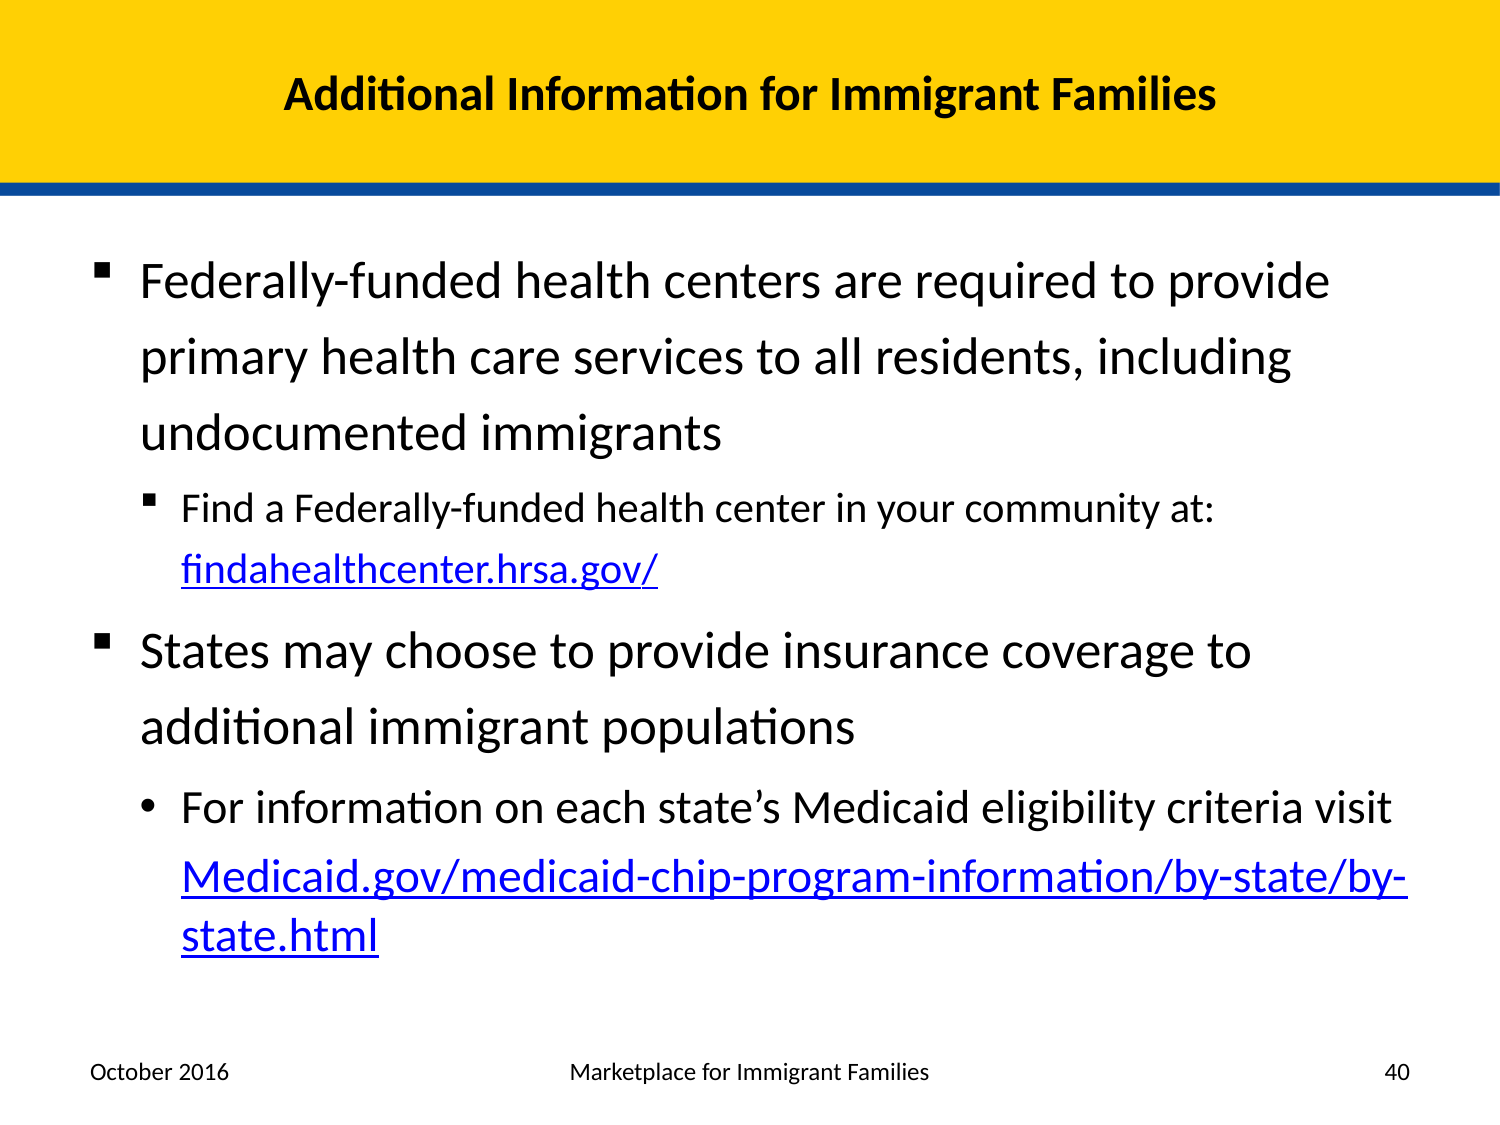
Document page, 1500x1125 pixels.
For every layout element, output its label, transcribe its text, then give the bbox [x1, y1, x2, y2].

list Federally-funded health centers are required to provide primary health care services to all residents, including undocumented immigrants Find a Federally-funded health center in your community at: findahealthcenter.hrsa.gov/ States may choose to provide insurance coverage to additional immigrant populations For information on each state’s Medicaid eligibility criteria visit Medicaid.gov/medicaid-chip-program-information/by-state/by-state.html [75, 224, 1425, 968]
text_box October 2016 [75, 1040, 425, 1100]
title Additional Information for Immigrant Families [0, 0, 1500, 188]
text_box 40 [1074, 1040, 1425, 1100]
text_box Marketplace for Immigrant Families [425, 1040, 1074, 1100]
